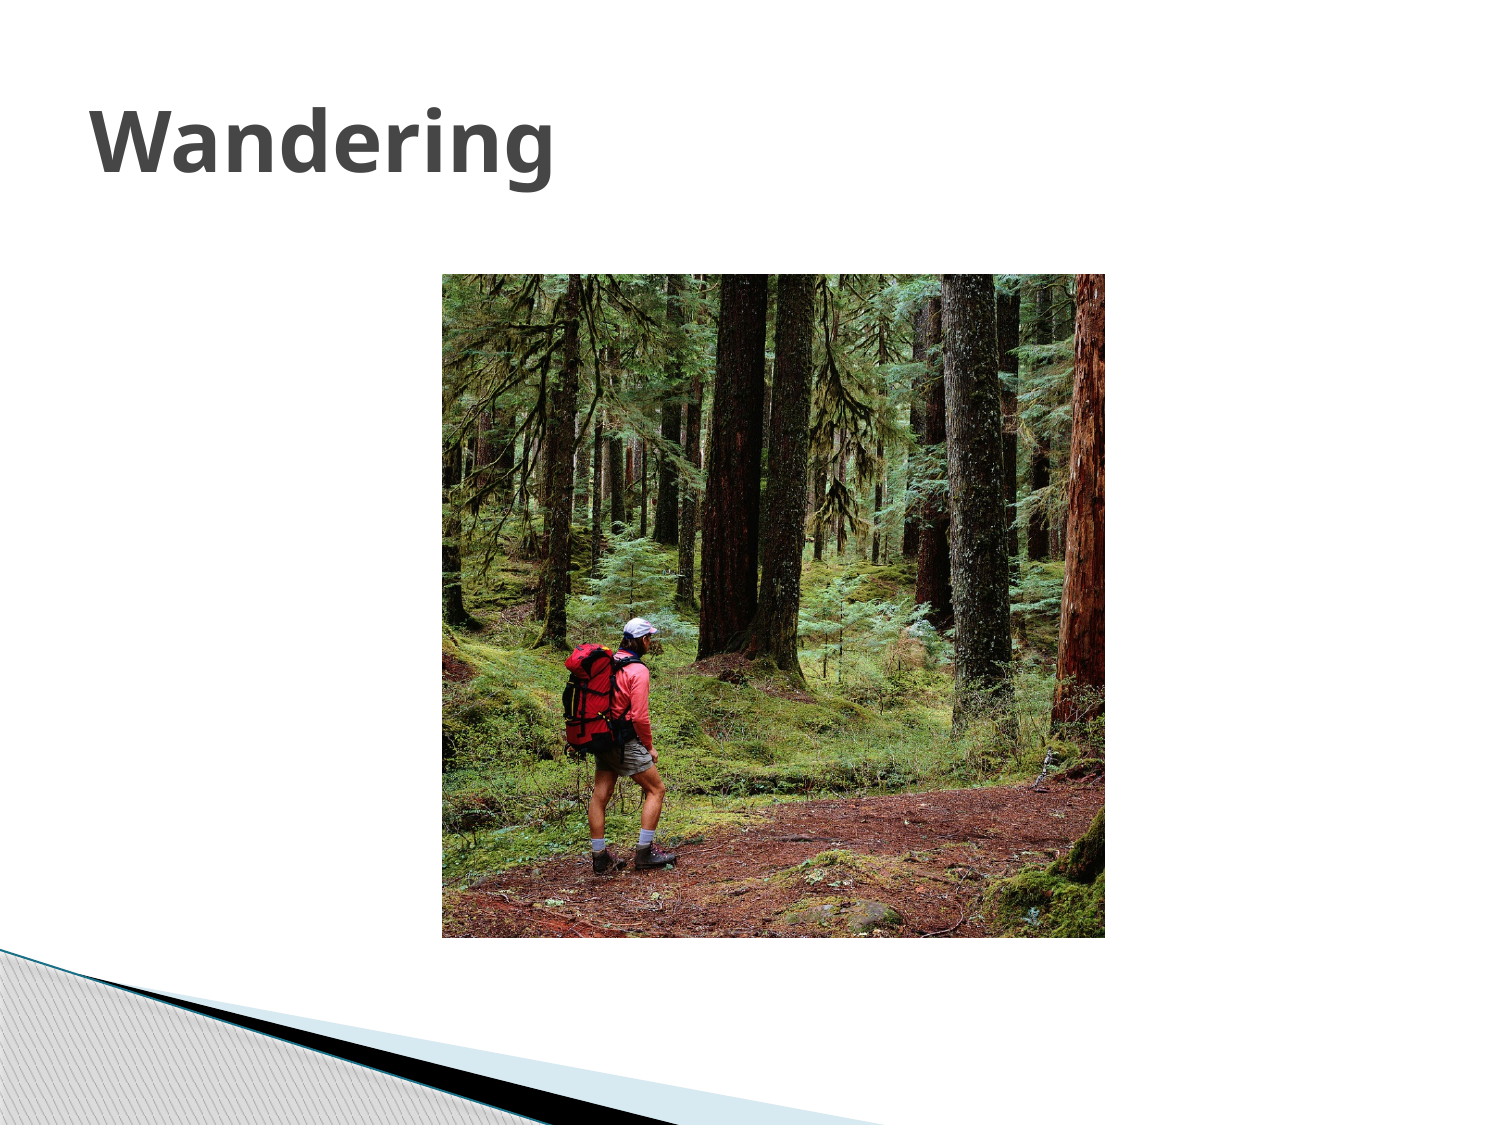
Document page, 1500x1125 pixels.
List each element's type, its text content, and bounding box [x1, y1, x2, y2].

picture [442, 274, 1106, 938]
title Wandering [75, 45, 1425, 233]
